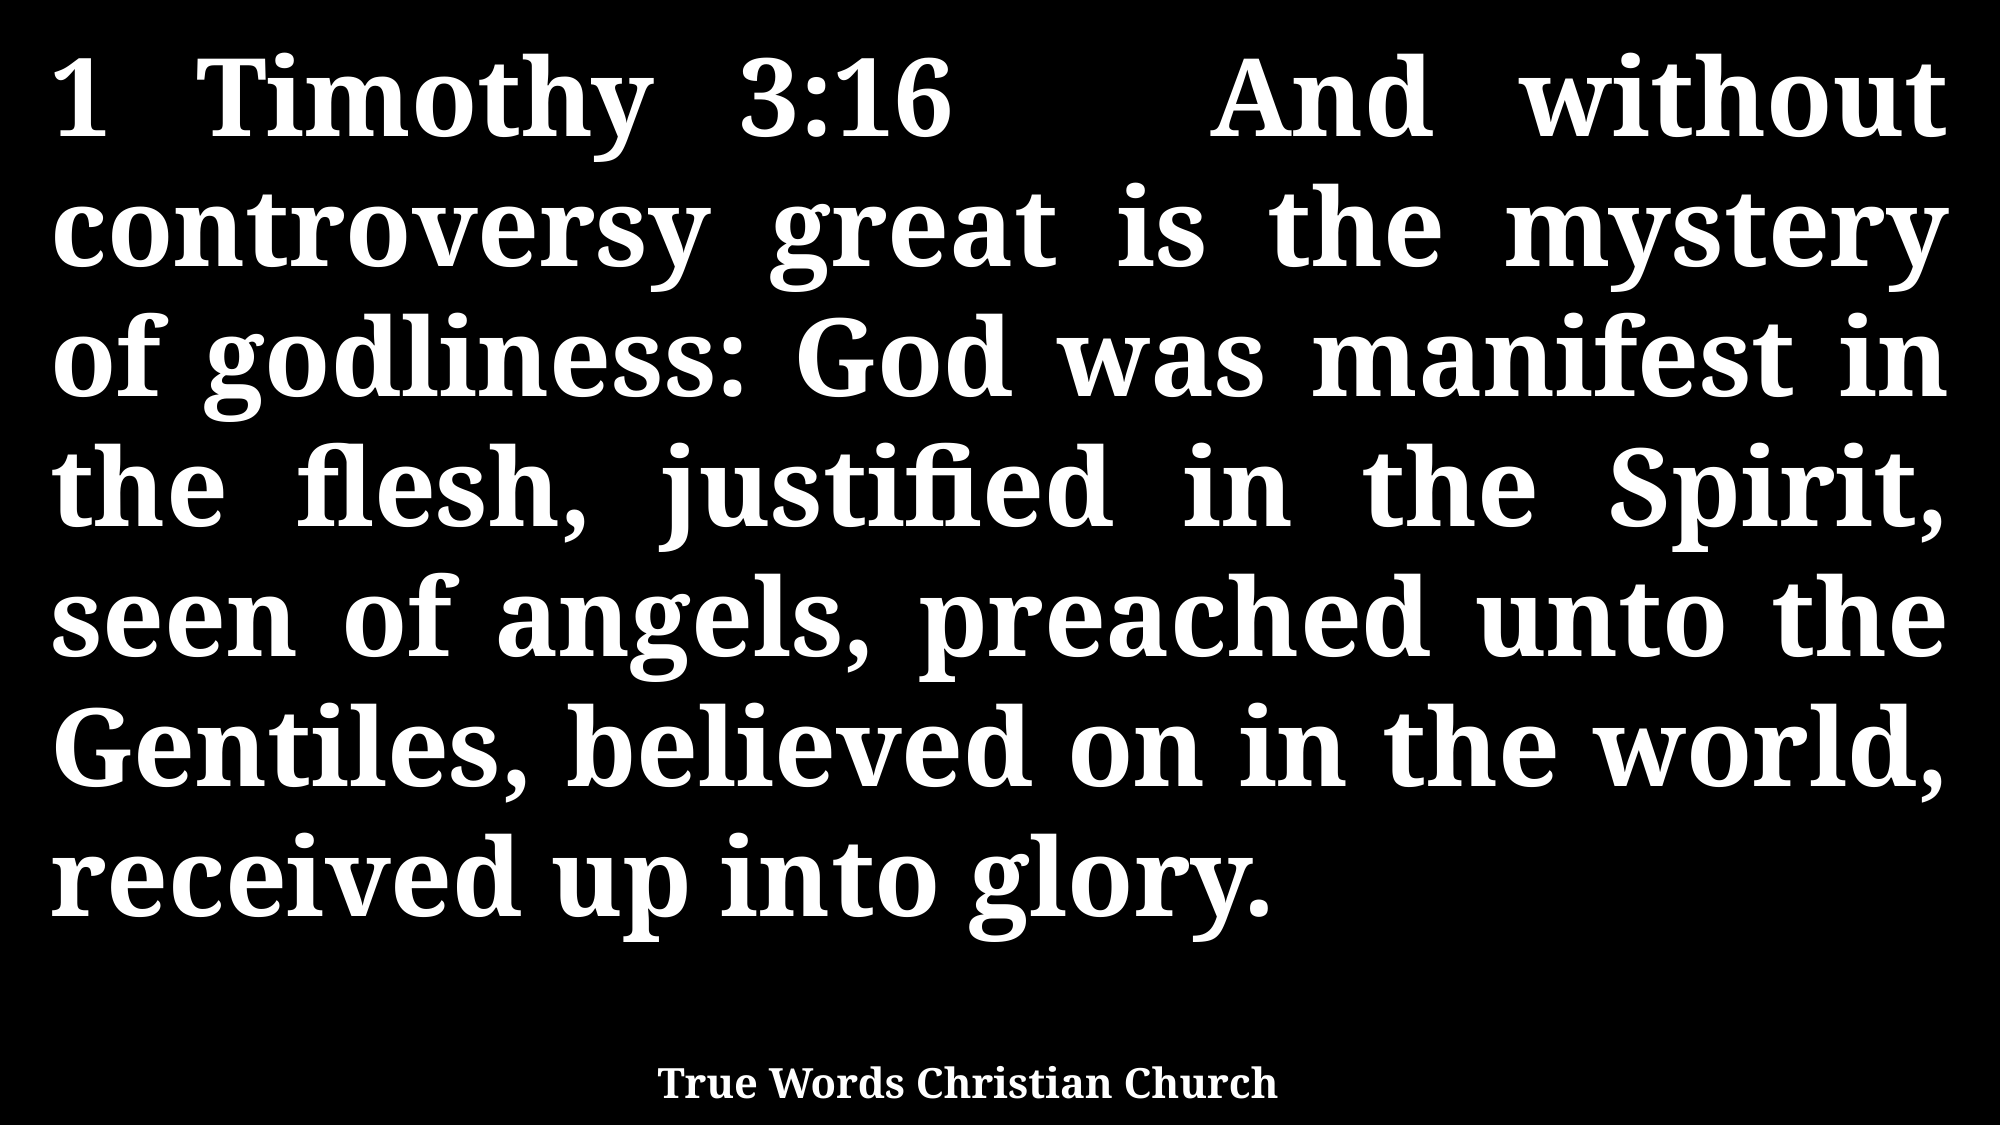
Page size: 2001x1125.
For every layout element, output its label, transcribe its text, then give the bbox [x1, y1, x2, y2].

text_box True Words Christian Church [642, 1049, 1294, 1114]
text_box 1 Timothy 3:16 And without controversy great is the mystery of godliness: God was manifest in the flesh, justified in the Spirit, seen of angels, preached unto the Gentiles, believed on in the world, received up into glory. [35, 21, 1965, 946]
